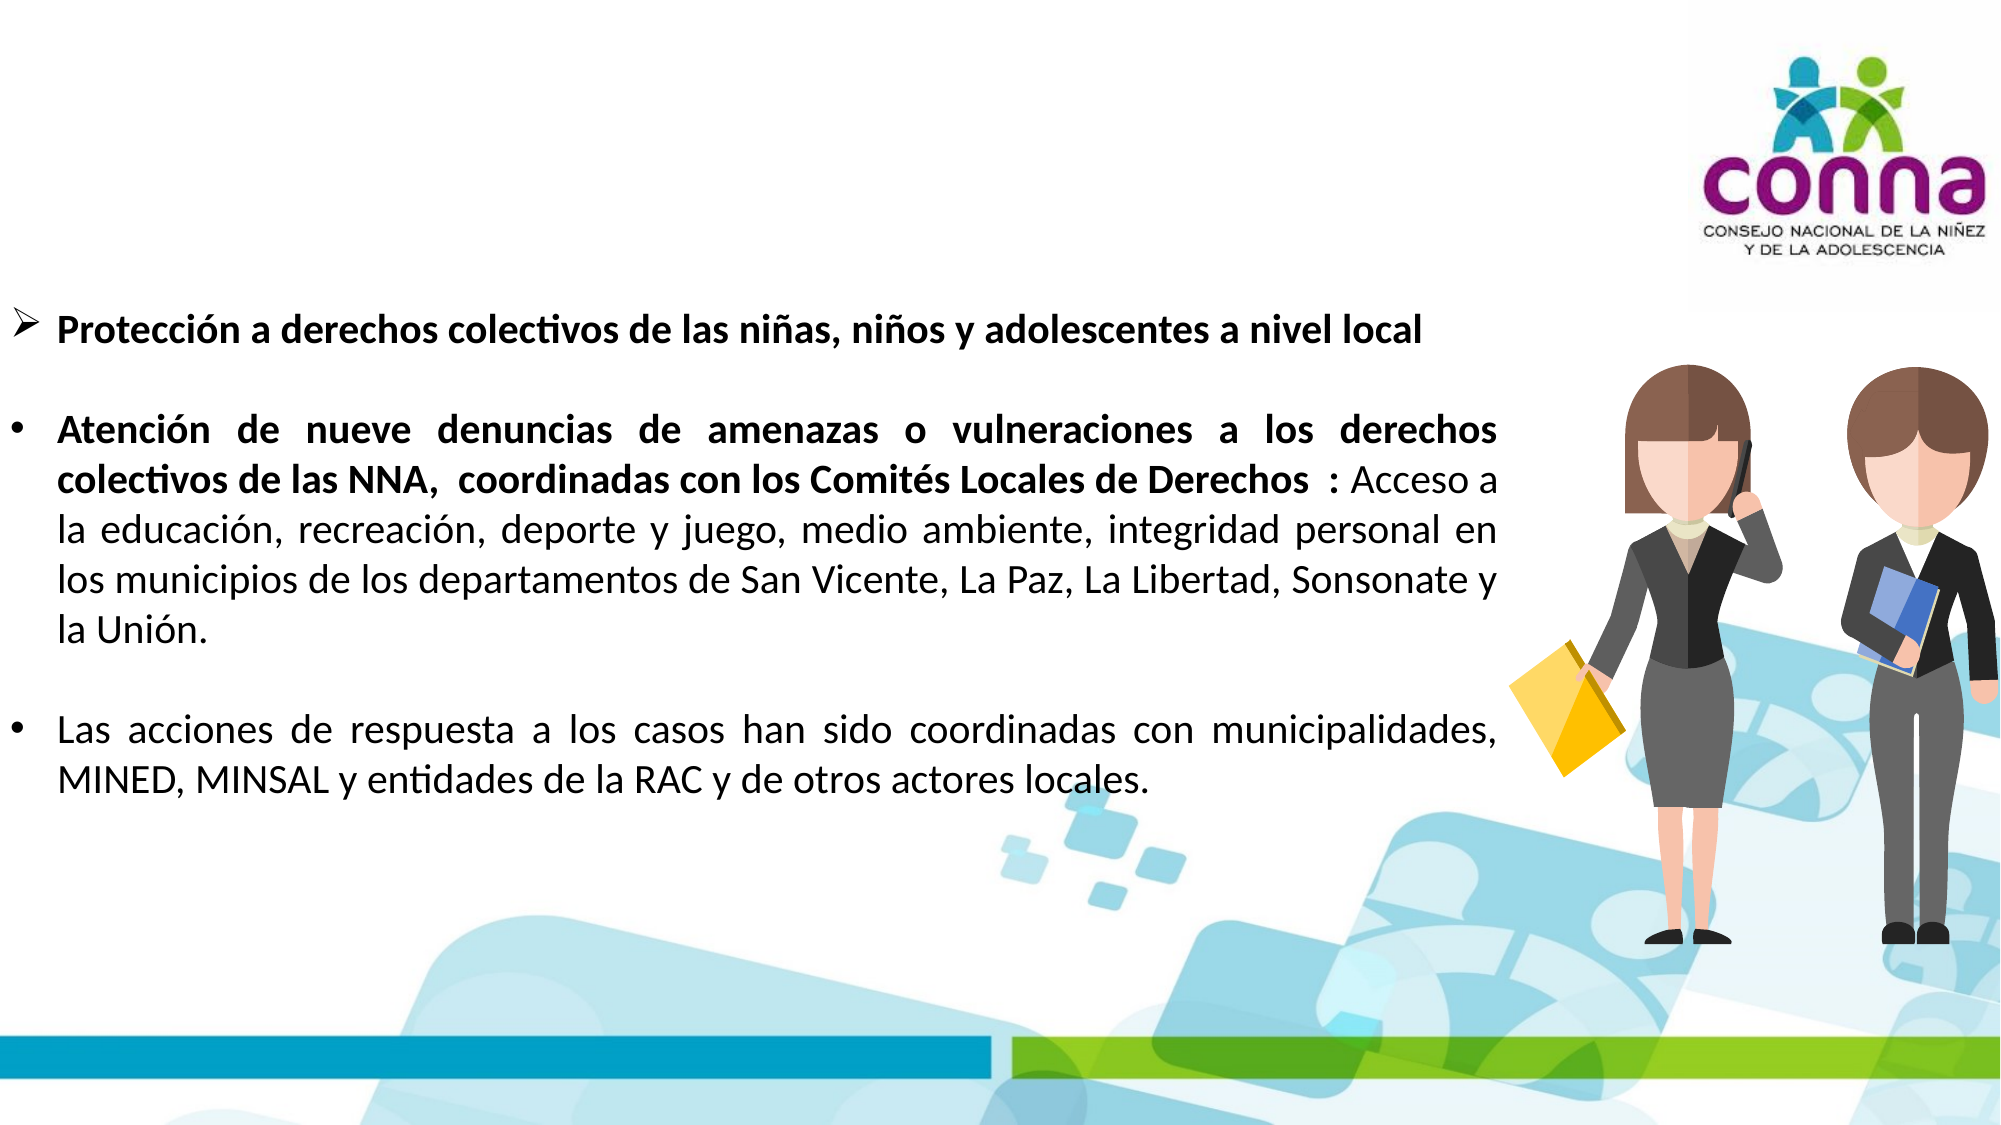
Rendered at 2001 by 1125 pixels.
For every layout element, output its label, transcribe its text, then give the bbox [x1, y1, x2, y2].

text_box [1508, 364, 2000, 945]
text_box Protección a derechos colectivos de las niñas, niños y adolescentes a nivel local Atención de nueve denuncias de amenazas o vulneraciones a los derechos colectivos de las NNA, coordinadas con los Comités Locales de Derechos : Acceso a la educación, recreación, deporte y juego, medio ambiente, integridad personal en los municipios de los departamentos de San Vicente, La Paz, La Libertad, Sonsonate y la Unión. Las acciones de respuesta a los casos han sido coordinadas con municipalidades, MINED, MINSAL y entidades de la RAC y de otros actores locales. [0, 204, 1514, 860]
picture [0, 0, 2001, 1125]
